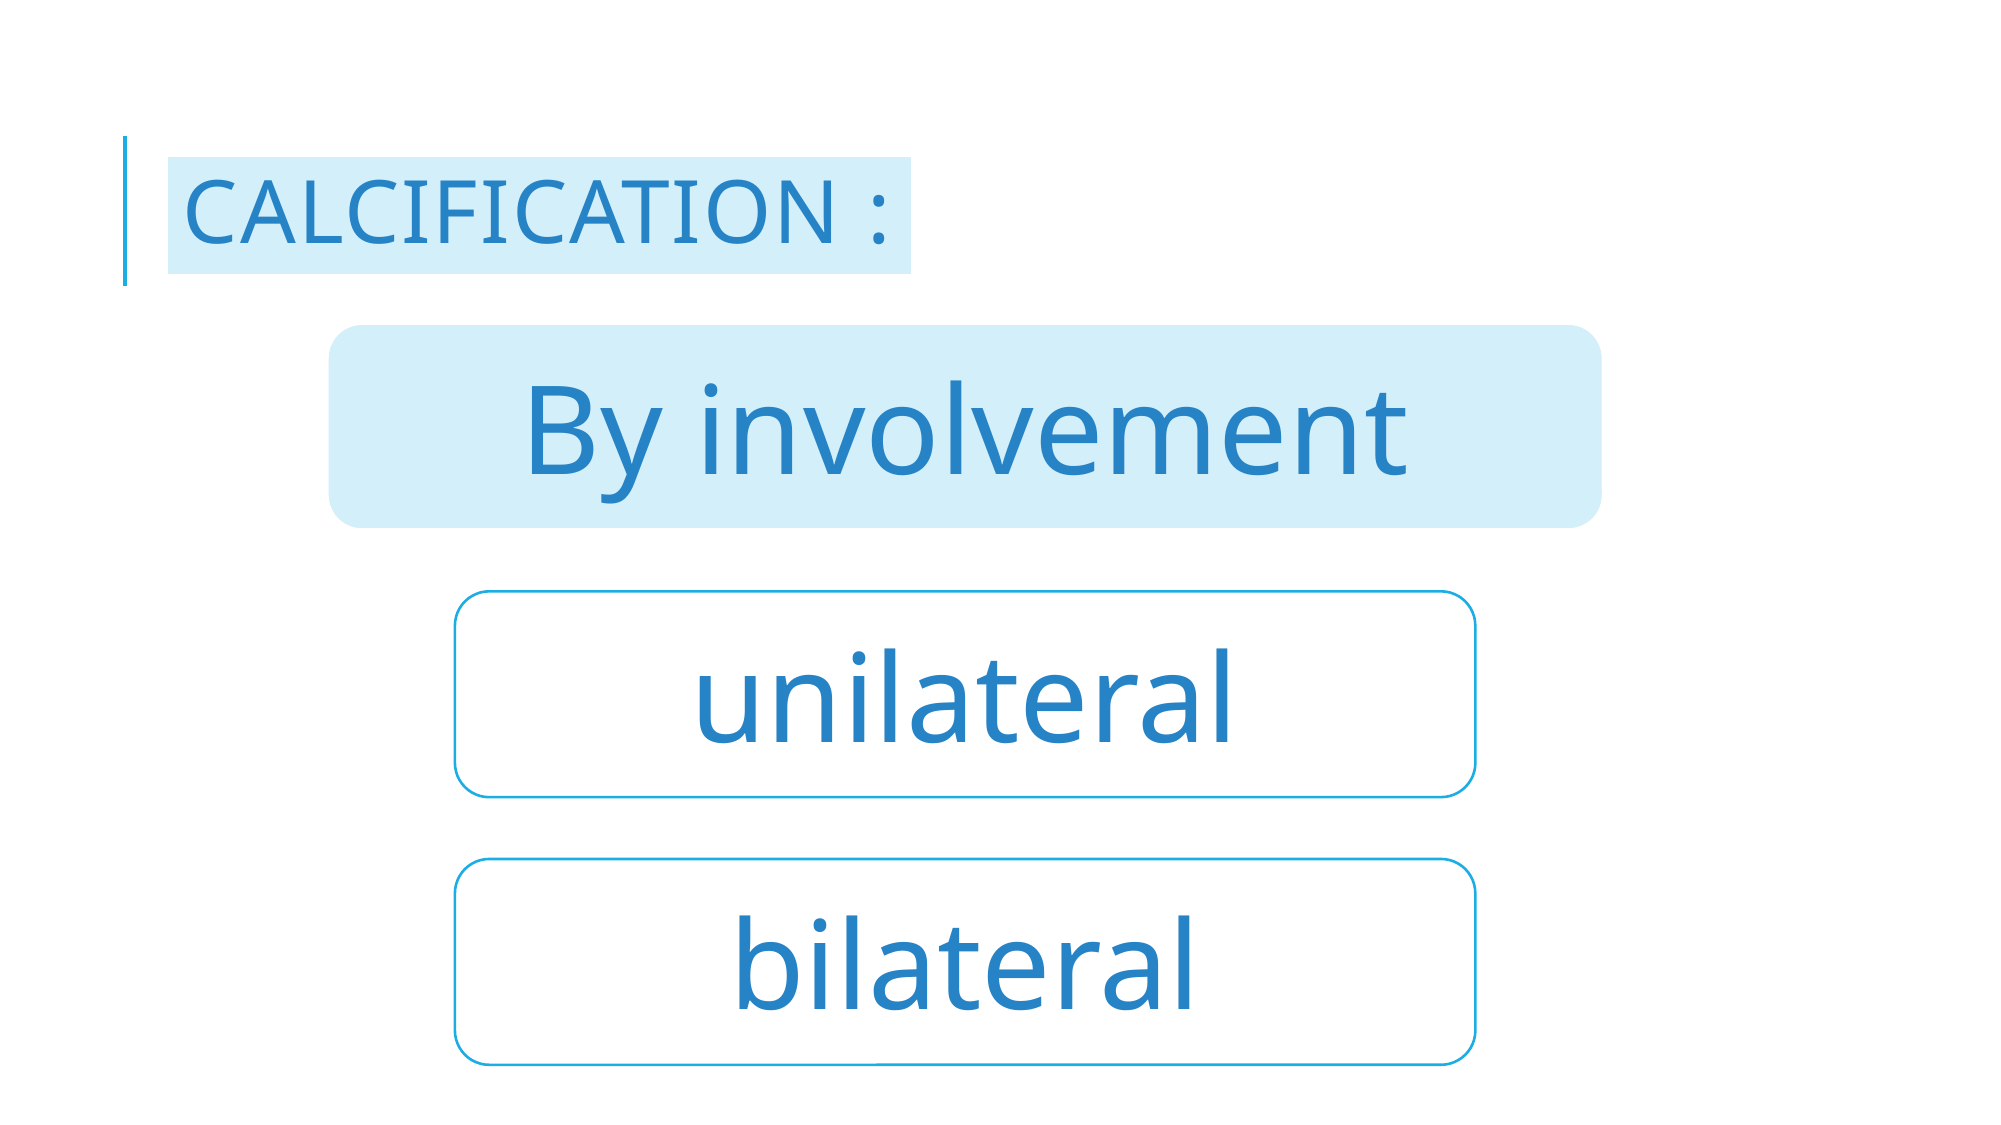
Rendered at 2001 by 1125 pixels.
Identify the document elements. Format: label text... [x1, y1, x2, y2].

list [167, 323, 1763, 1066]
title calcification : [168, 157, 911, 274]
